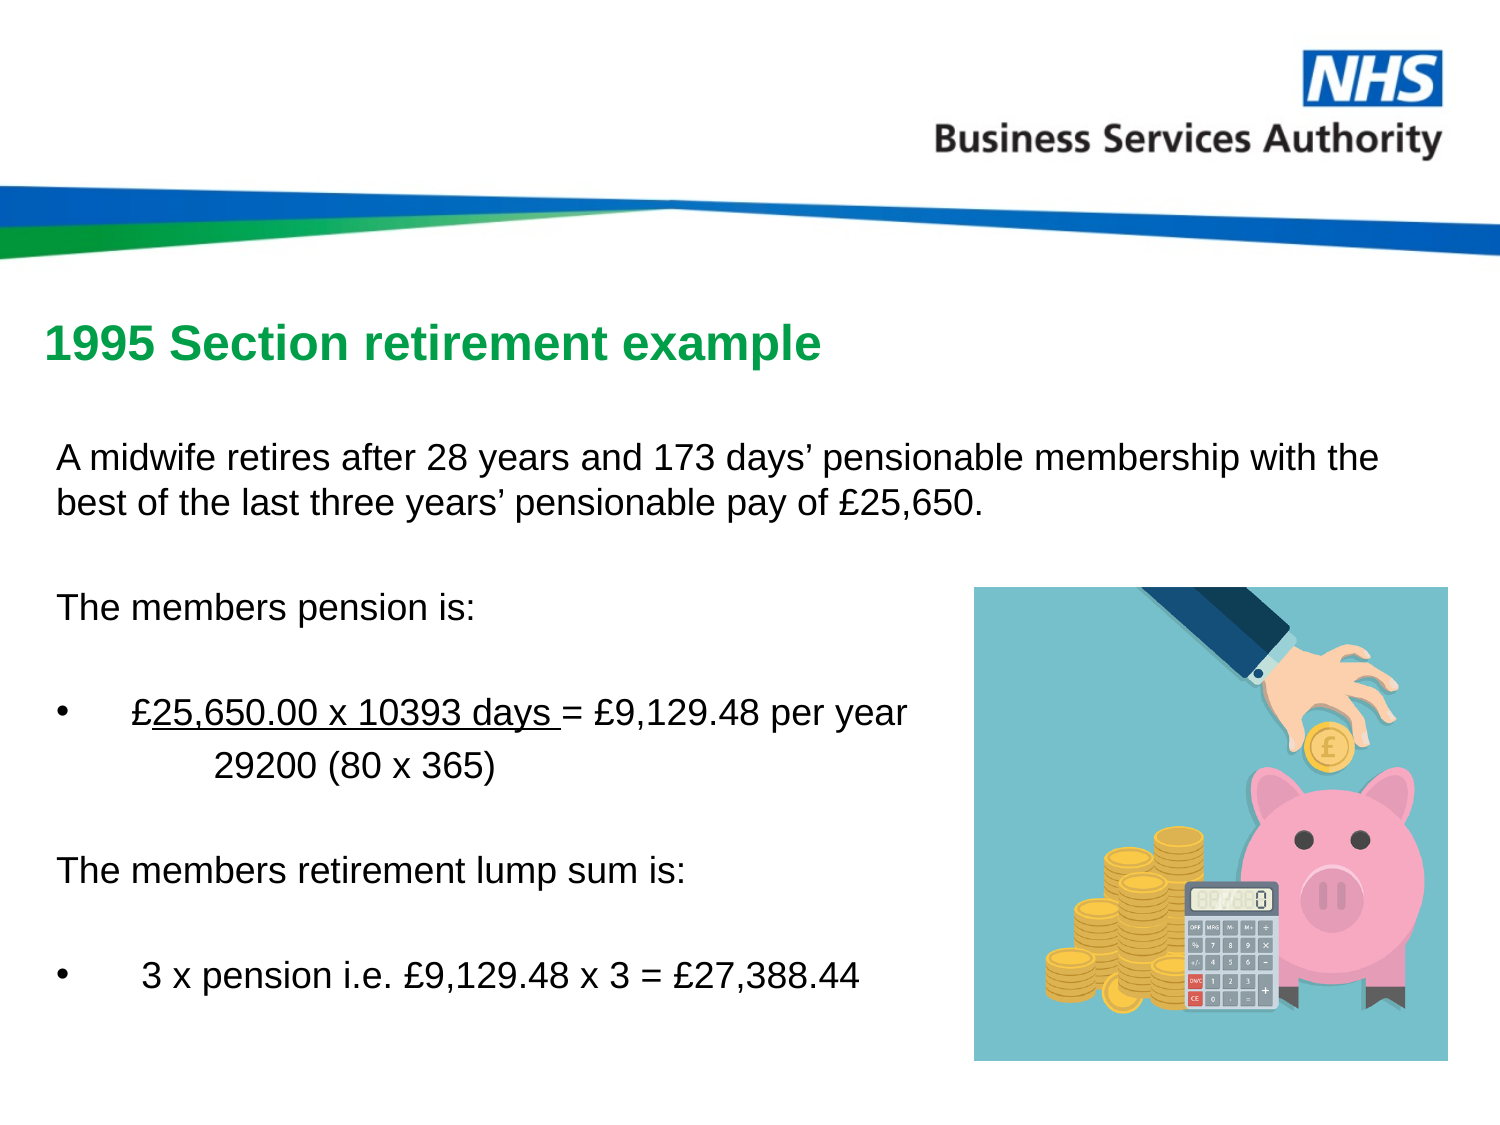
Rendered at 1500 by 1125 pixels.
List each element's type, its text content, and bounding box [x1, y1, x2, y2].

picture [974, 586, 1449, 1061]
list A midwife retires after 28 years and 173 days’ pensionable membership with the best of the last three years’ pensionable pay of £25,650. The members pension is: £25,650.00 x 10393 days = £9,129.48 per year 29200 (80 x 365) The members retirement lump sum is: 3 x pension i.e. £9,129.48 x 3 = £27,388.44 [41, 373, 1425, 1071]
title 1995 Section retirement example [29, 302, 1414, 398]
picture [0, 0, 1500, 273]
